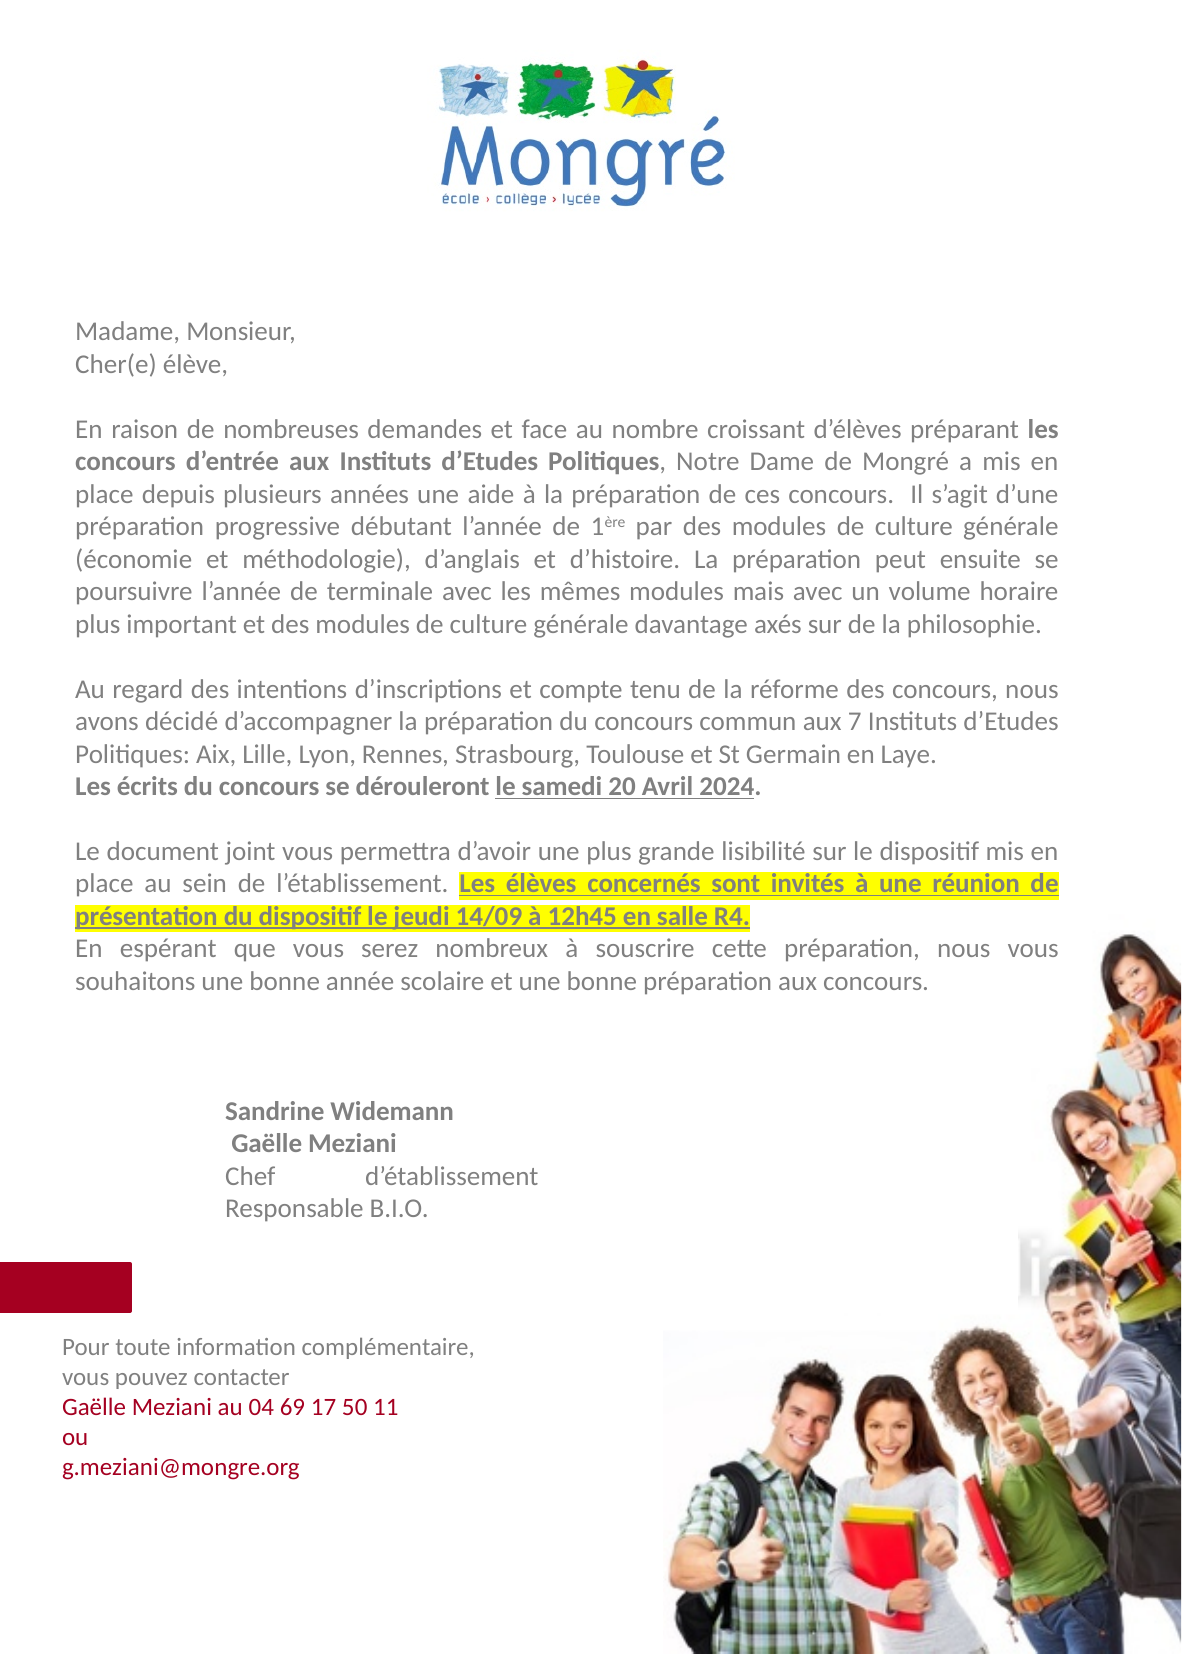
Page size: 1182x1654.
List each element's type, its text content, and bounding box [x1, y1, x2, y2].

picture [662, 885, 1182, 1654]
picture [411, 35, 745, 249]
text_box [0, 1262, 132, 1313]
text_box Pour toute information complémentaire, vous pouvez contacter Gaëlle Meziani au 04 69 17 50 11 ou g.meziani@mongre.org [47, 1322, 638, 1488]
text_box Madame, Monsieur, Cher(e) élève, En raison de nombreuses demandes et face au nombre croissant d’élèves préparant les concours d’entrée aux Instituts d’Etudes Politiques, Notre Dame de Mongré a mis en place depuis plusieurs années une aide à la préparation de ces concours. Il s’agit d’une préparation progressive débutant l’année de 1ère par des modules de culture générale (économie et méthodologie), d’anglais et d’histoire. La préparation peut ensuite se poursuivre l’année de terminale avec les mêmes modules mais avec un volume horaire plus important et des modules de culture générale davantage axés sur de la philosophie. Au regard des intentions d’inscriptions et compte tenu de la réforme des concours, nous avons décidé d’accompagner la préparation du concours commun aux 7 Instituts d’Etudes Politiques: Aix, Lille, Lyon, Rennes, Strasbourg, Toulouse et St Germain en Laye. Les écrits du concours se dérouleront le samedi 20 Avril 2024. Le document joint vous permettra d’avoir une plus grande lisibilité sur le dispositif mis en place au sein de l’établissement. Les élèves concernés sont invités à une réunion de présentation du dispositif le jeudi 14/09 à 12h45 en salle R4. En espérant que vous serez nombreux à souscrire cette préparation, nous vous souhaitons une bonne année scolaire et une bonne préparation aux concours. Sandrine Widemann Gaëlle Meziani Chef d’établissement Responsable B.I.O. [58, 273, 1075, 1449]
